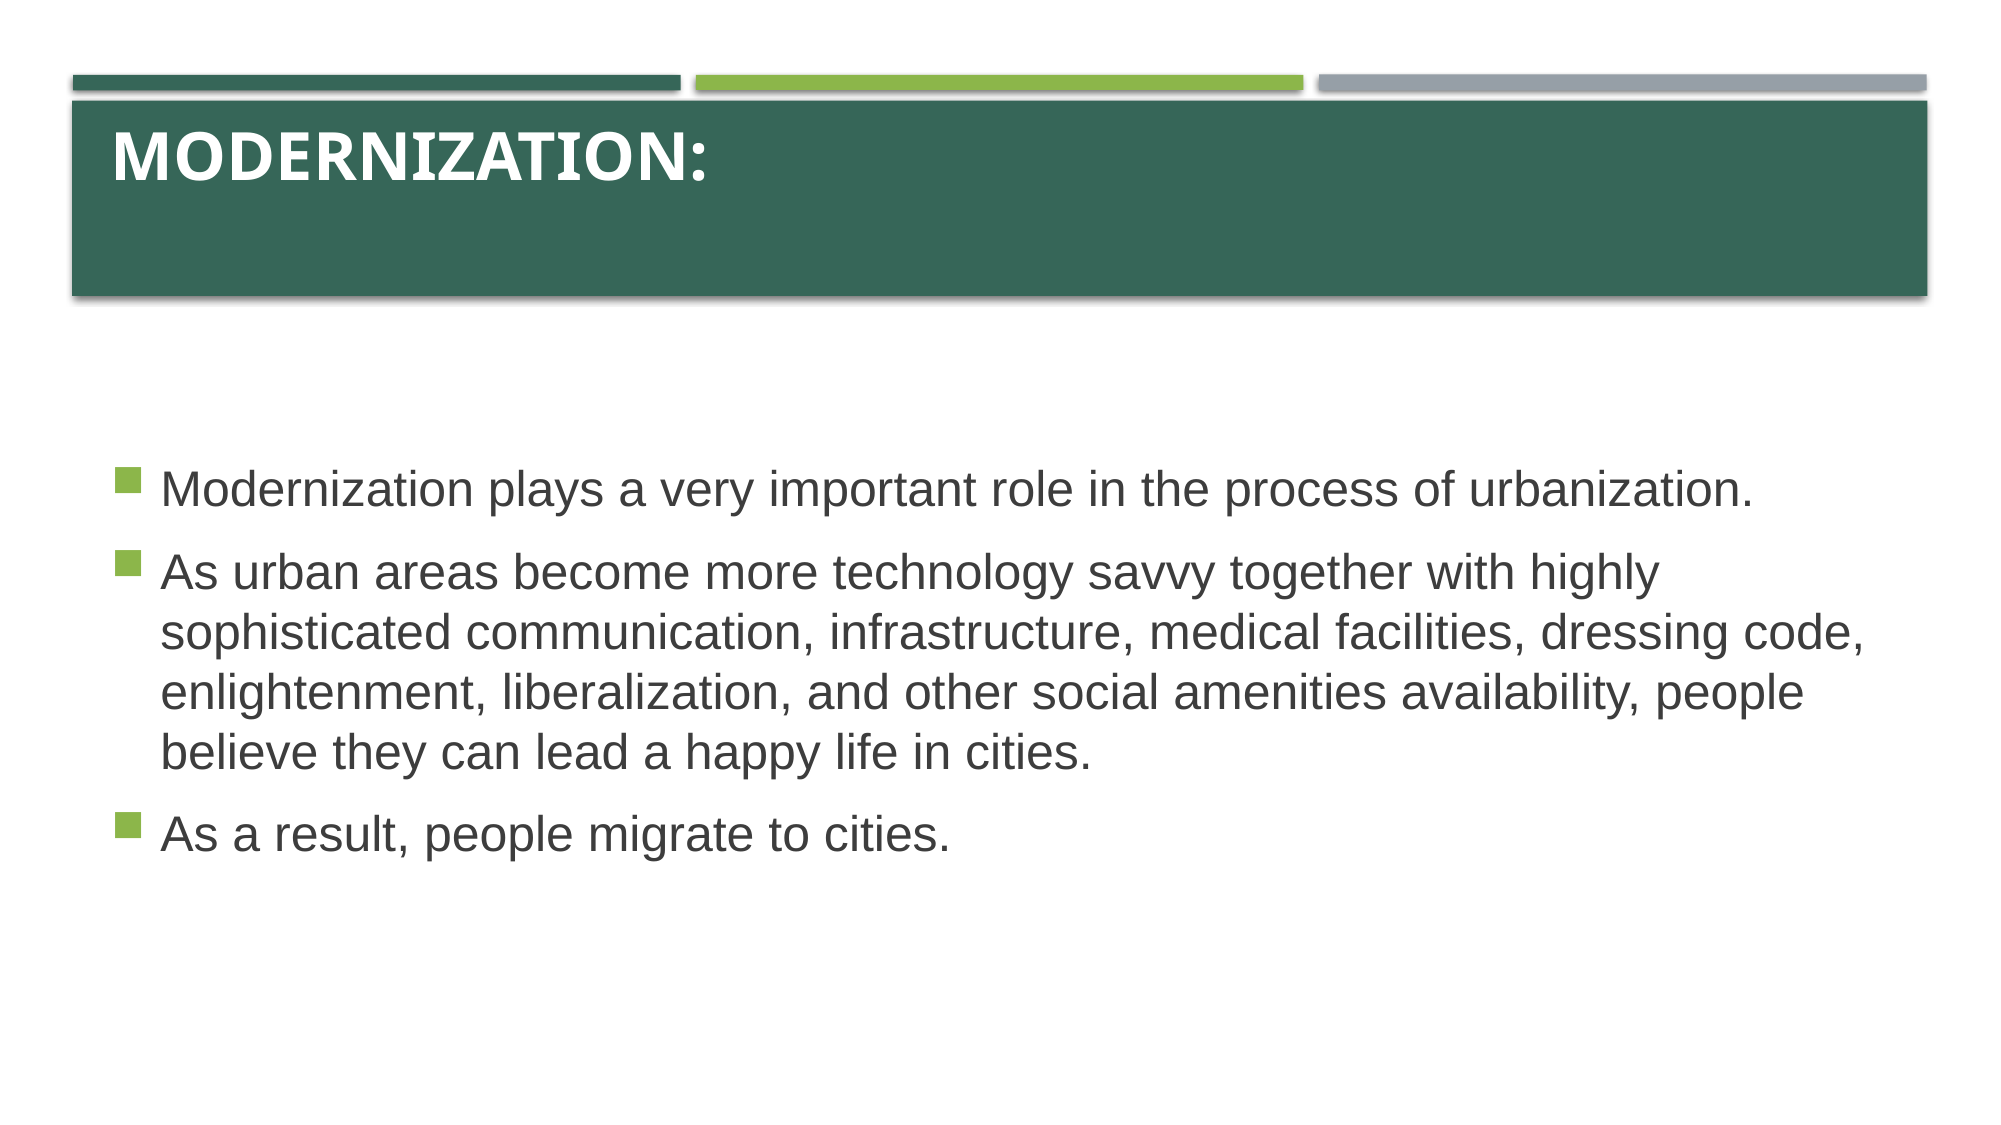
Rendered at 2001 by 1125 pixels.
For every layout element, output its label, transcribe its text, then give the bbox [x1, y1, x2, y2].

title MODERNIZATION: [95, 115, 1905, 282]
list Modernization plays a very important role in the process of urbanization. As urban areas become more technology savvy together with highly sophisticated communication, infrastructure, medical facilities, dressing code, enlightenment, liberalization, and other social amenities availability, people believe they can lead a happy life in cities. As a result, people migrate to cities. [95, 357, 1905, 962]
